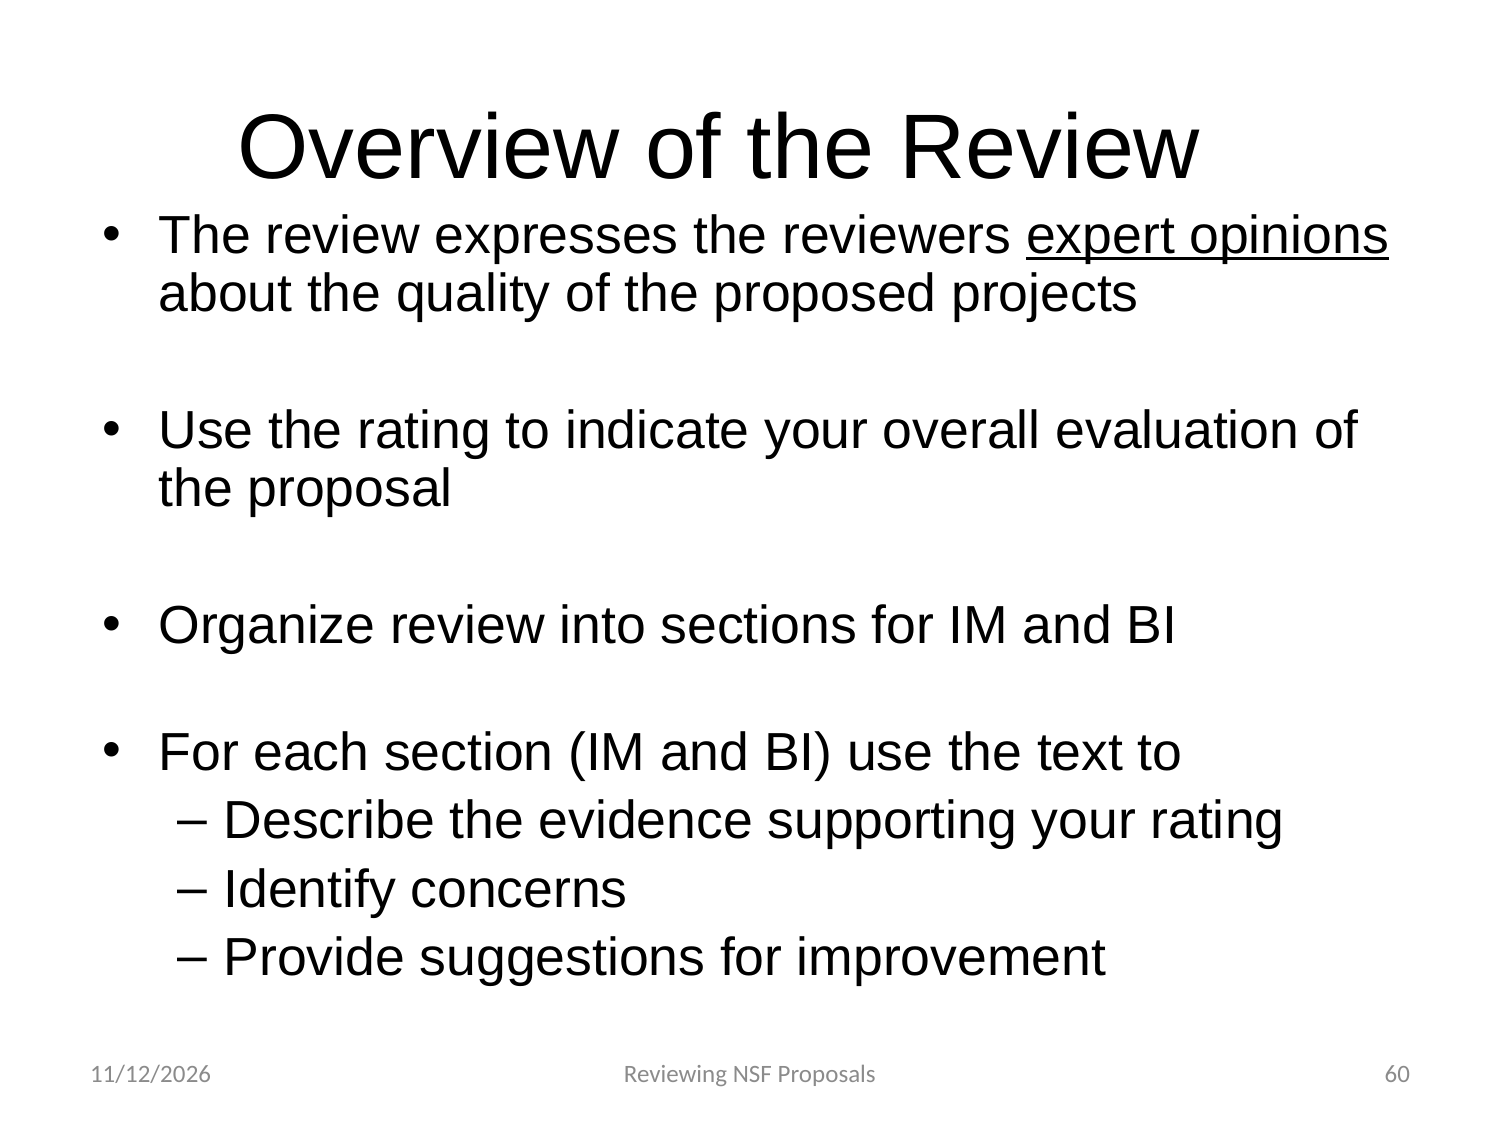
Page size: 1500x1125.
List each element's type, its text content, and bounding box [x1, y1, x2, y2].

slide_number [75, 1042, 425, 1103]
slide_number 60 [1074, 1042, 1425, 1103]
list The review expresses the reviewers expert opinions about the quality of the proposed projects Use the rating to indicate your overall evaluation of the proposal Organize review into sections for IM and BI For each section (IM and BI) use the text to Describe the evidence supporting your rating Identify concerns Provide suggestions for improvement [87, 200, 1413, 1000]
footer Reviewing NSF Proposals [512, 1042, 988, 1103]
title Overview of the Review [82, 47, 1358, 236]
